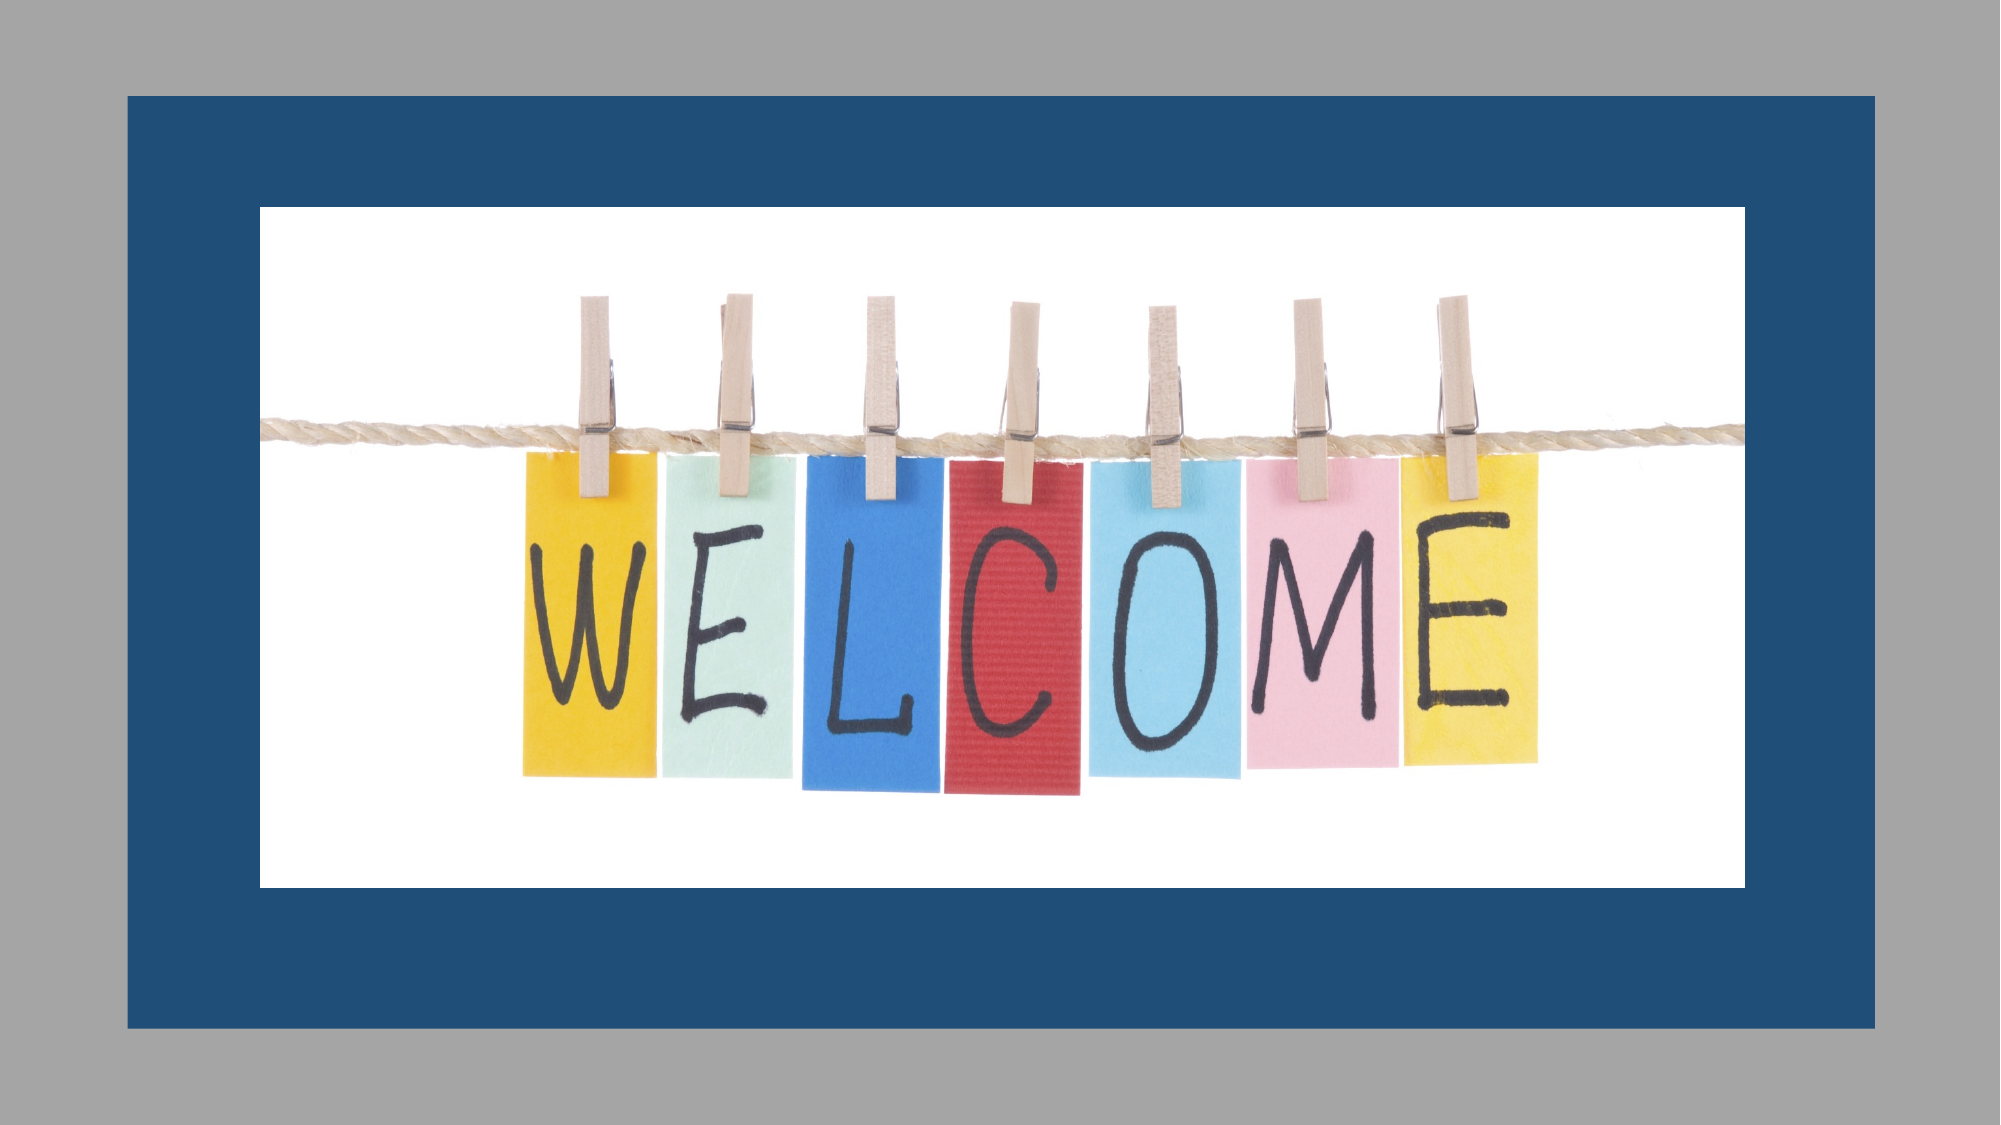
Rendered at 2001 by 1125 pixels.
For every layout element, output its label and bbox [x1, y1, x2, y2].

picture [259, 207, 1745, 888]
text_box [127, 96, 1875, 1029]
text_box [0, 0, 2000, 1125]
